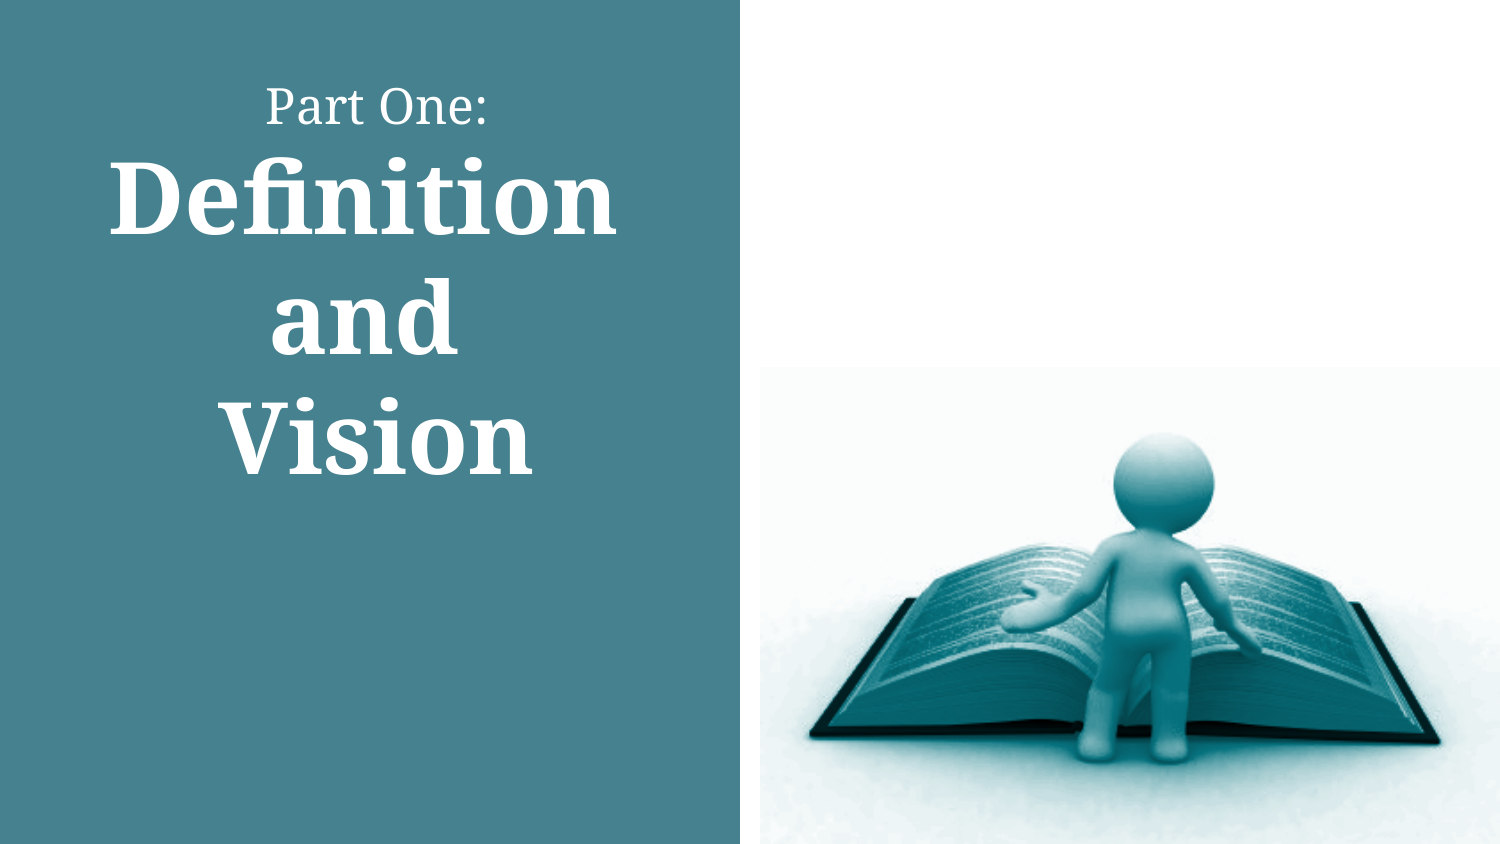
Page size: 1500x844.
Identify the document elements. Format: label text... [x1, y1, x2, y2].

picture [760, 367, 1500, 844]
text_box [740, 0, 1500, 844]
title Part One: Definition and Vision [45, 266, 709, 510]
